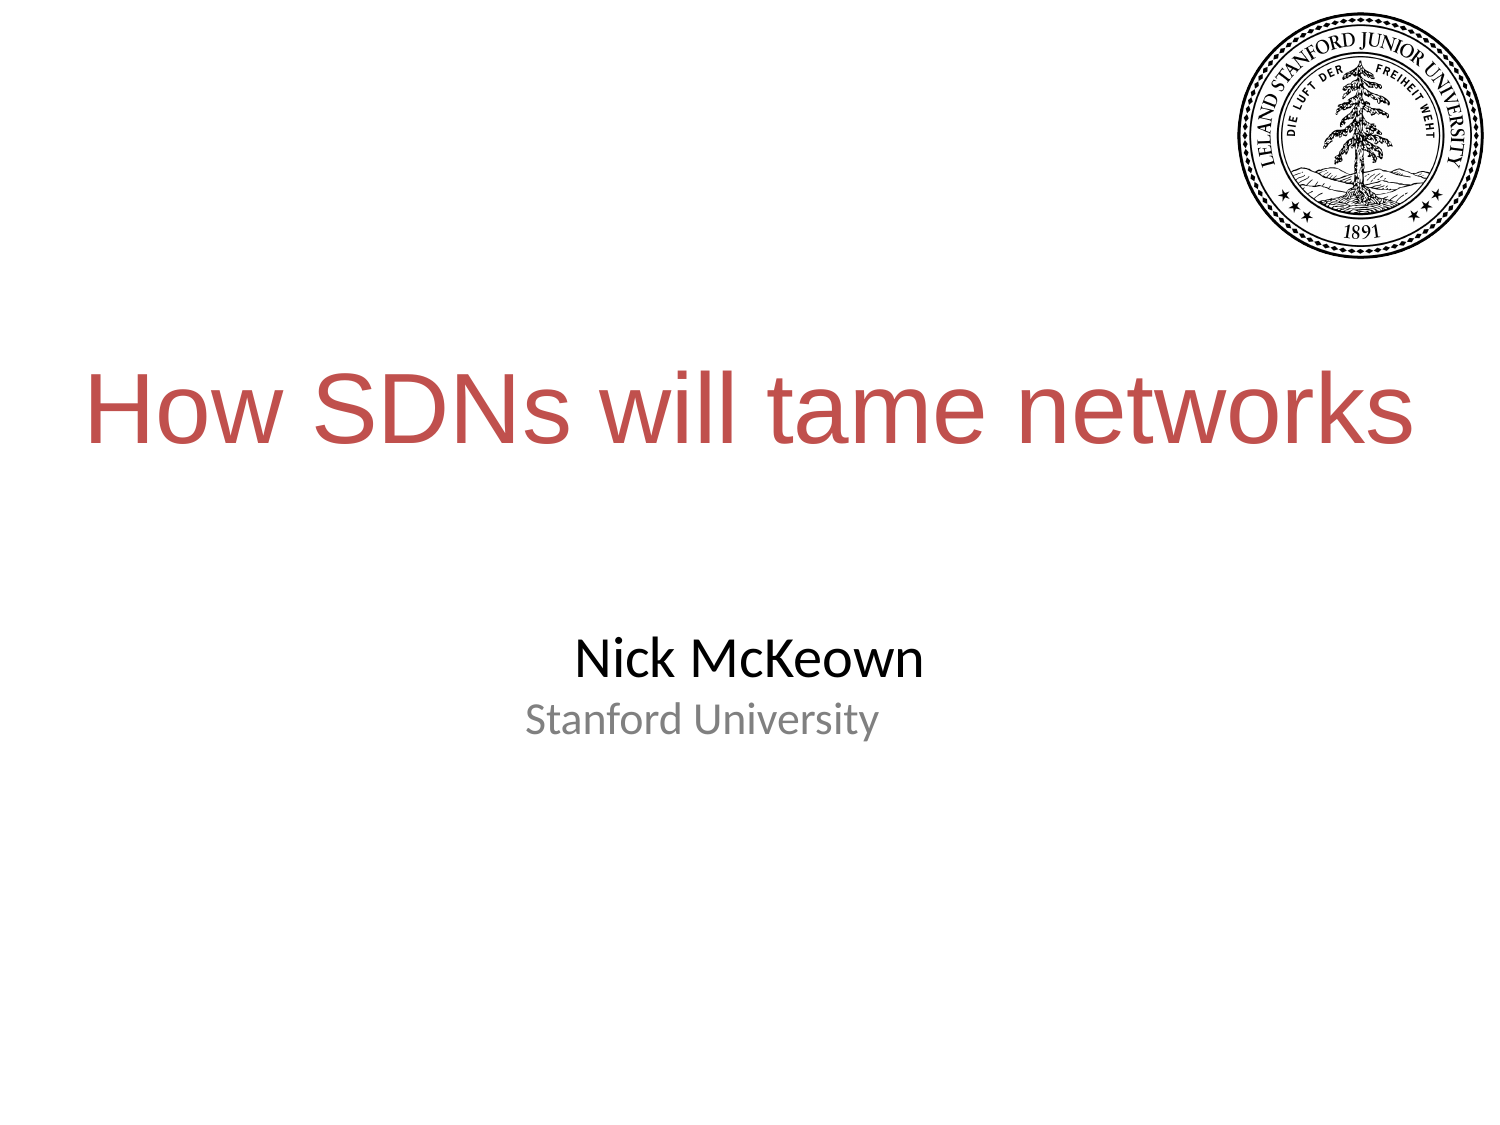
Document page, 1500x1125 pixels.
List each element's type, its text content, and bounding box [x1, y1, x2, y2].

title How SDNs will tame networks [0, 283, 1500, 525]
text_box Nick McKeown Stanford University [0, 611, 1500, 752]
picture [1237, 12, 1484, 259]
